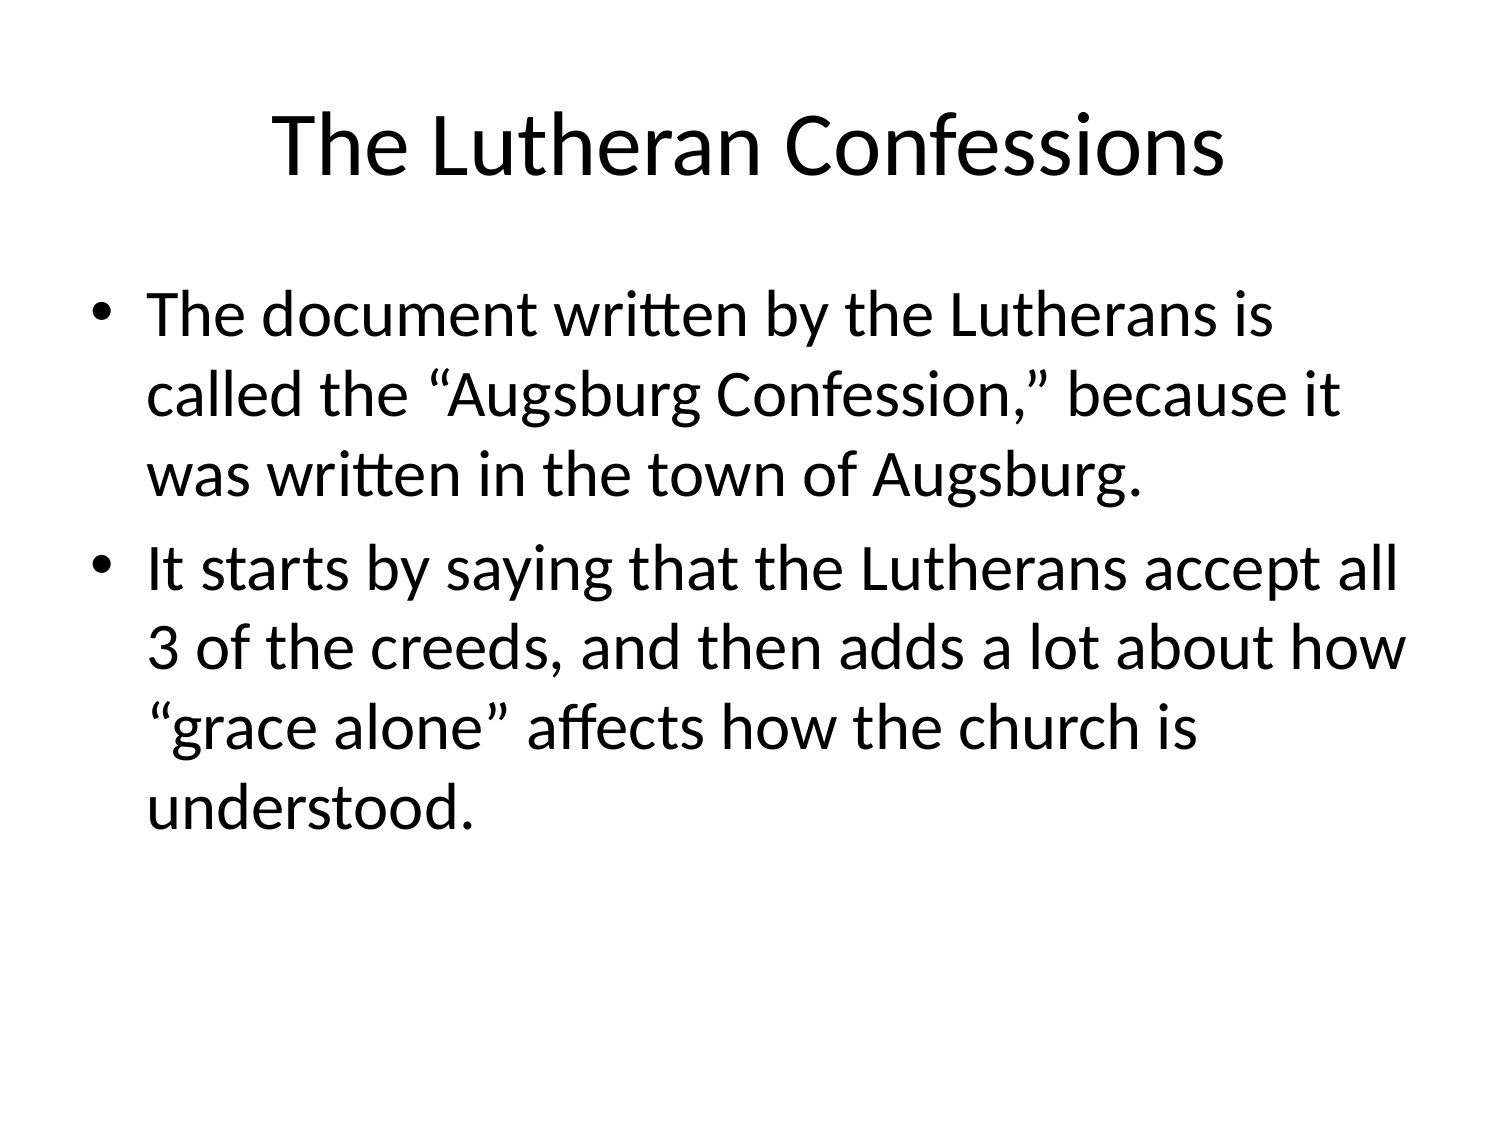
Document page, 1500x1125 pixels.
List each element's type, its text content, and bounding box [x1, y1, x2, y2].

list The document written by the Lutherans is called the “Augsburg Confession,” because it was written in the town of Augsburg. It starts by saying that the Lutherans accept all 3 of the creeds, and then adds a lot about how “grace alone” affects how the church is understood. [75, 262, 1425, 1005]
title The Lutheran Confessions [75, 45, 1425, 233]
